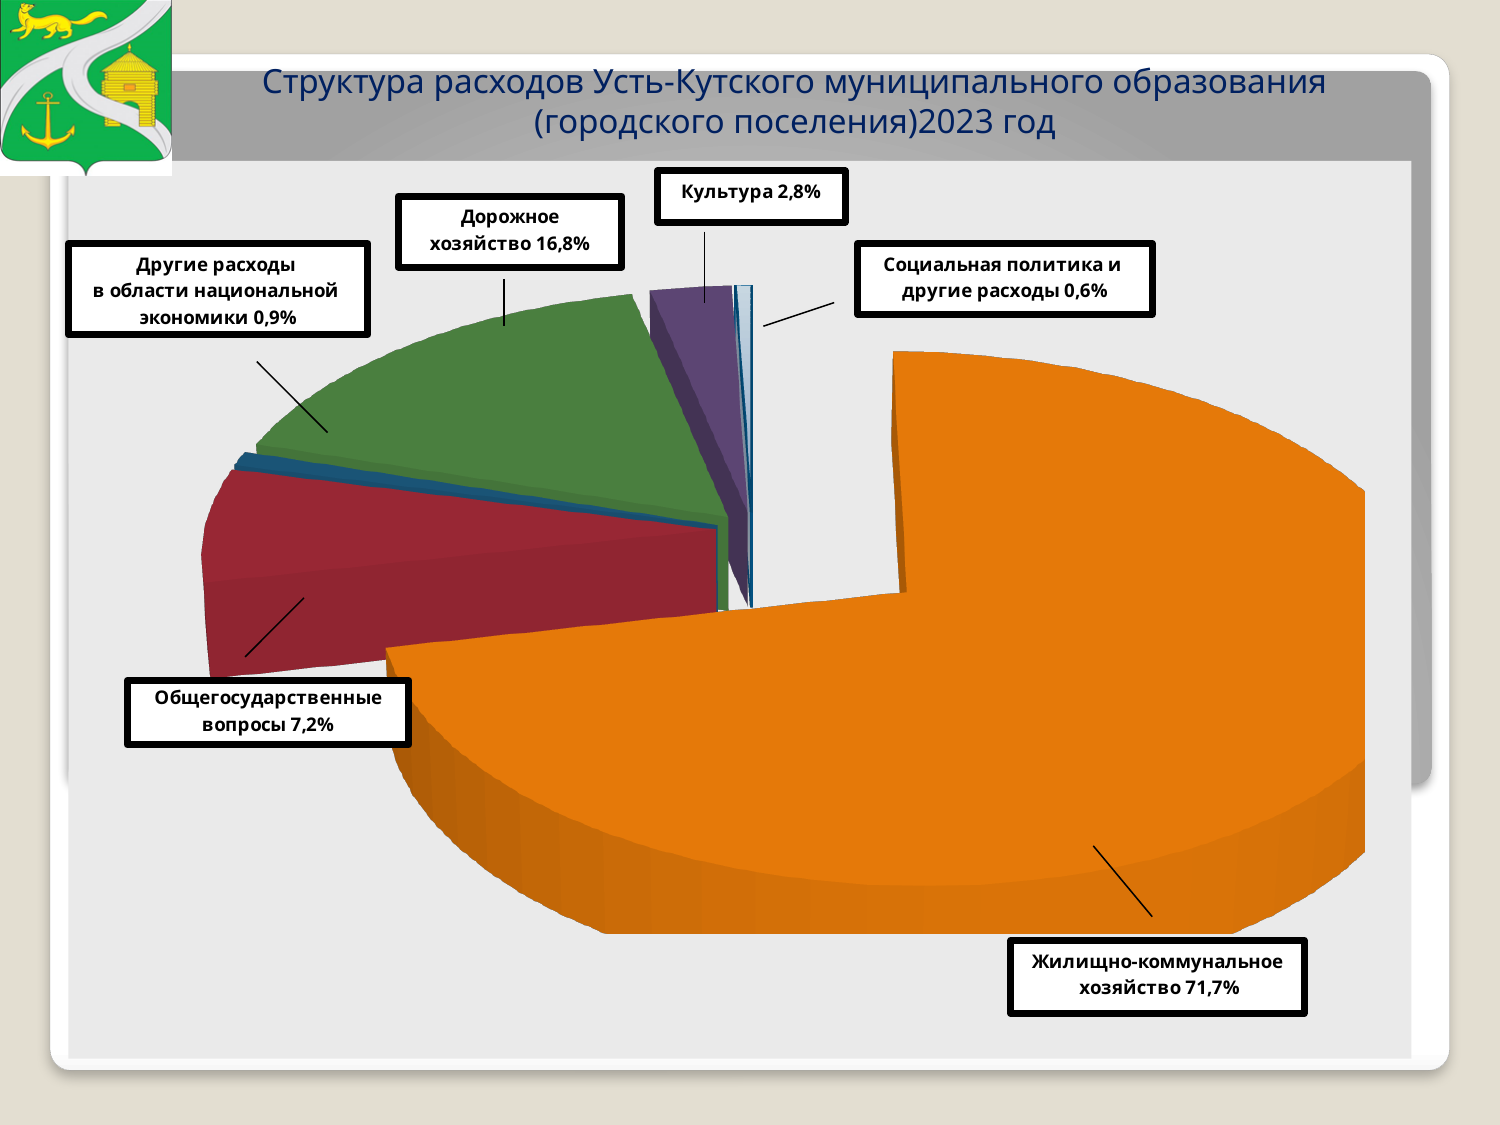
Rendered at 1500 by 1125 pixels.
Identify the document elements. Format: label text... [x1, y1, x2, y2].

picture [0, 0, 172, 177]
chart [64, 160, 1412, 1059]
title Структура расходов Усть-Кутского муниципального образования (городского поселения)2023 год [178, 54, 1420, 141]
